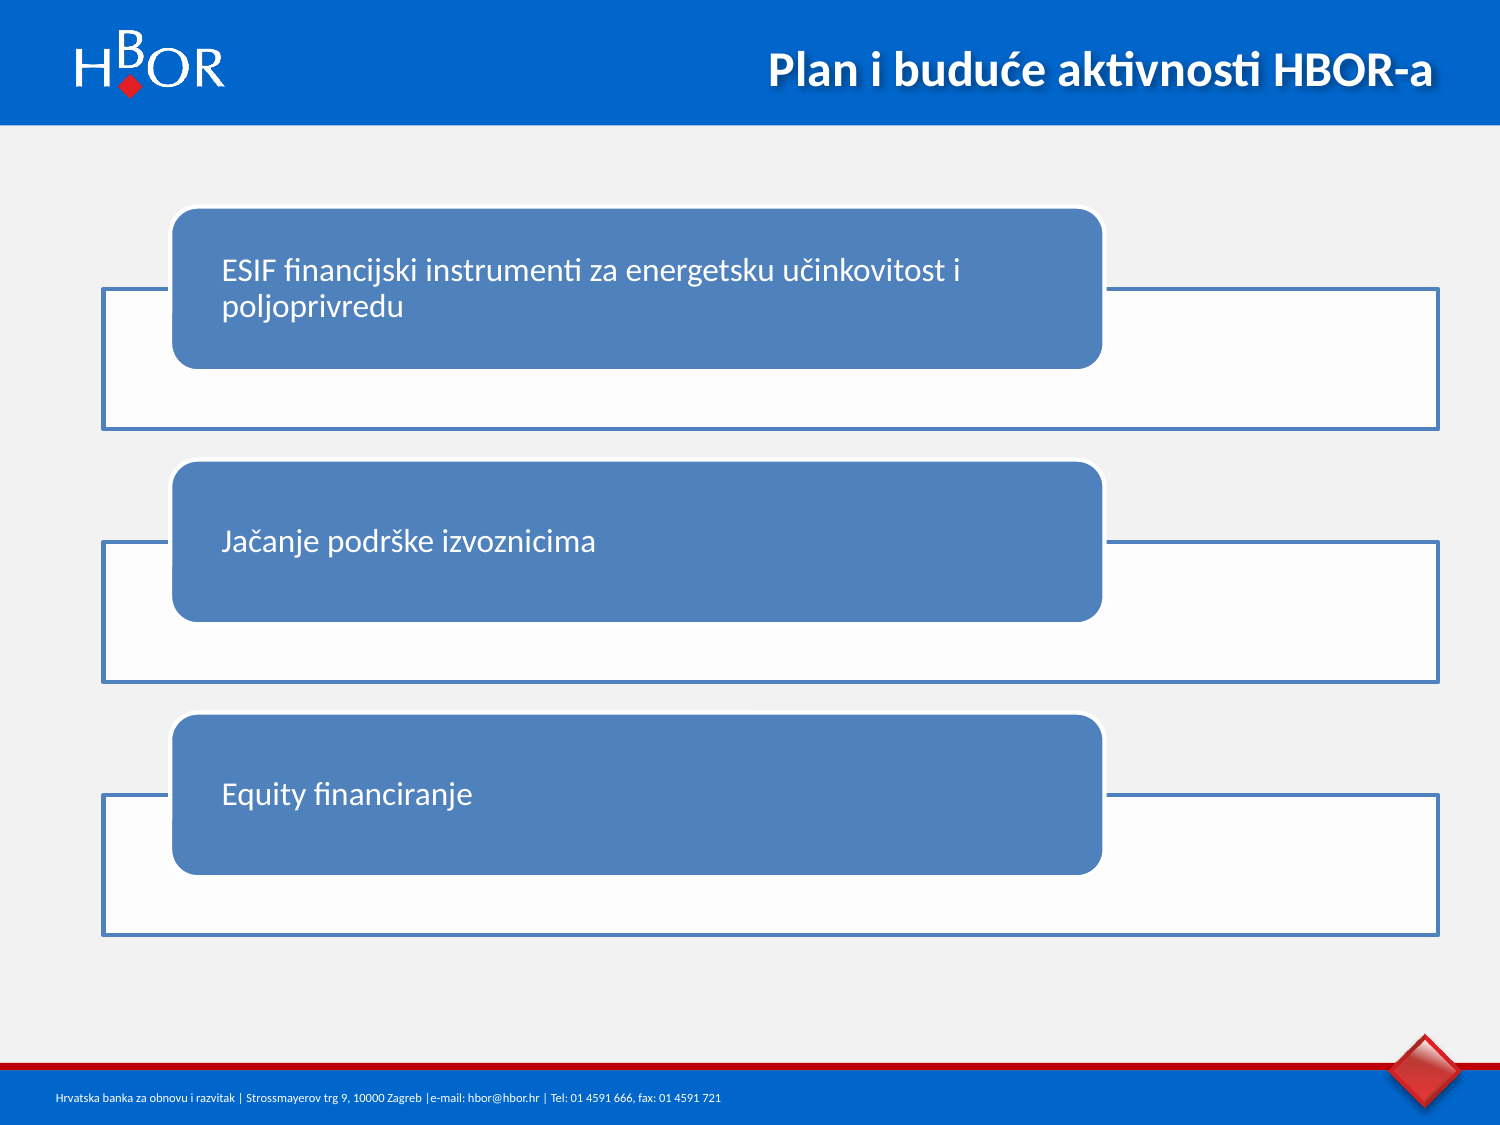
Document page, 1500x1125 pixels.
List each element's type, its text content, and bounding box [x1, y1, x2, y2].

text_box [101, 793, 1440, 937]
text_box [101, 540, 1440, 684]
picture [76, 30, 225, 99]
text_box Equity financiranje [168, 710, 1107, 880]
text_box Jačanje podrške izvoznicima [168, 457, 1107, 627]
text_box [1104, 1046, 1443, 1107]
text_box Plan i buduće aktivnosti HBOR-a [265, 29, 1450, 101]
text_box [101, 287, 1440, 431]
picture [1387, 1033, 1462, 1108]
text_box ESIF financijski instrumenti za energetsku učinkovitost i poljoprivredu [168, 204, 1107, 374]
